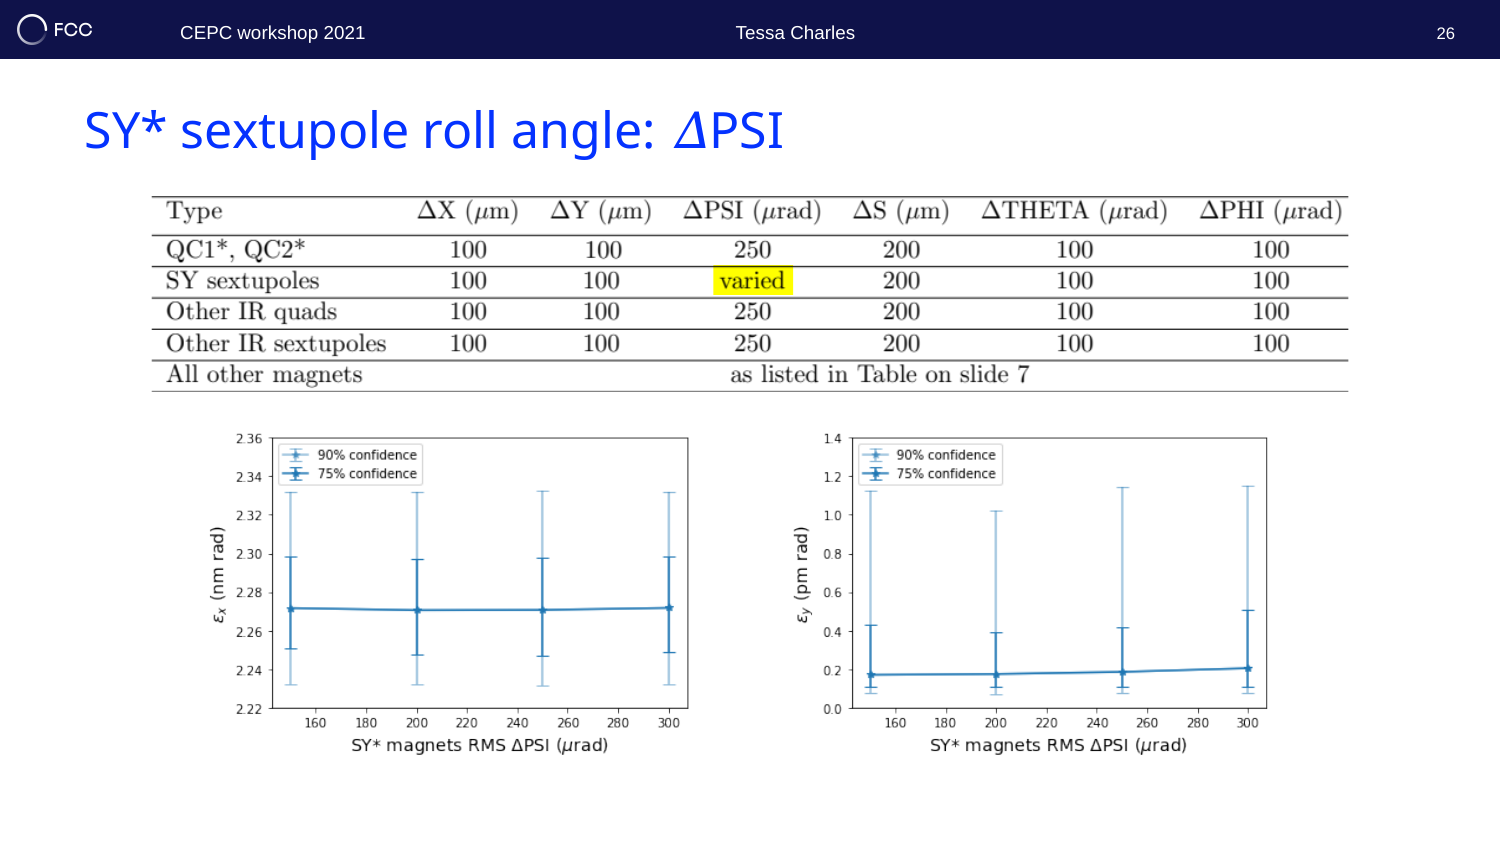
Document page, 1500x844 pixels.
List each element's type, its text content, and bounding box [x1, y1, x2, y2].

picture [17, 14, 92, 45]
text_box 26 [1421, 15, 1482, 44]
picture [200, 425, 695, 765]
picture [785, 425, 1275, 765]
text_box Tessa Charles [628, 15, 963, 44]
text_box SY* sextupole roll angle: 𝛥PSI [70, 79, 1235, 177]
text_box CEPC workshop 2021 [165, 15, 500, 44]
picture [151, 196, 1349, 392]
